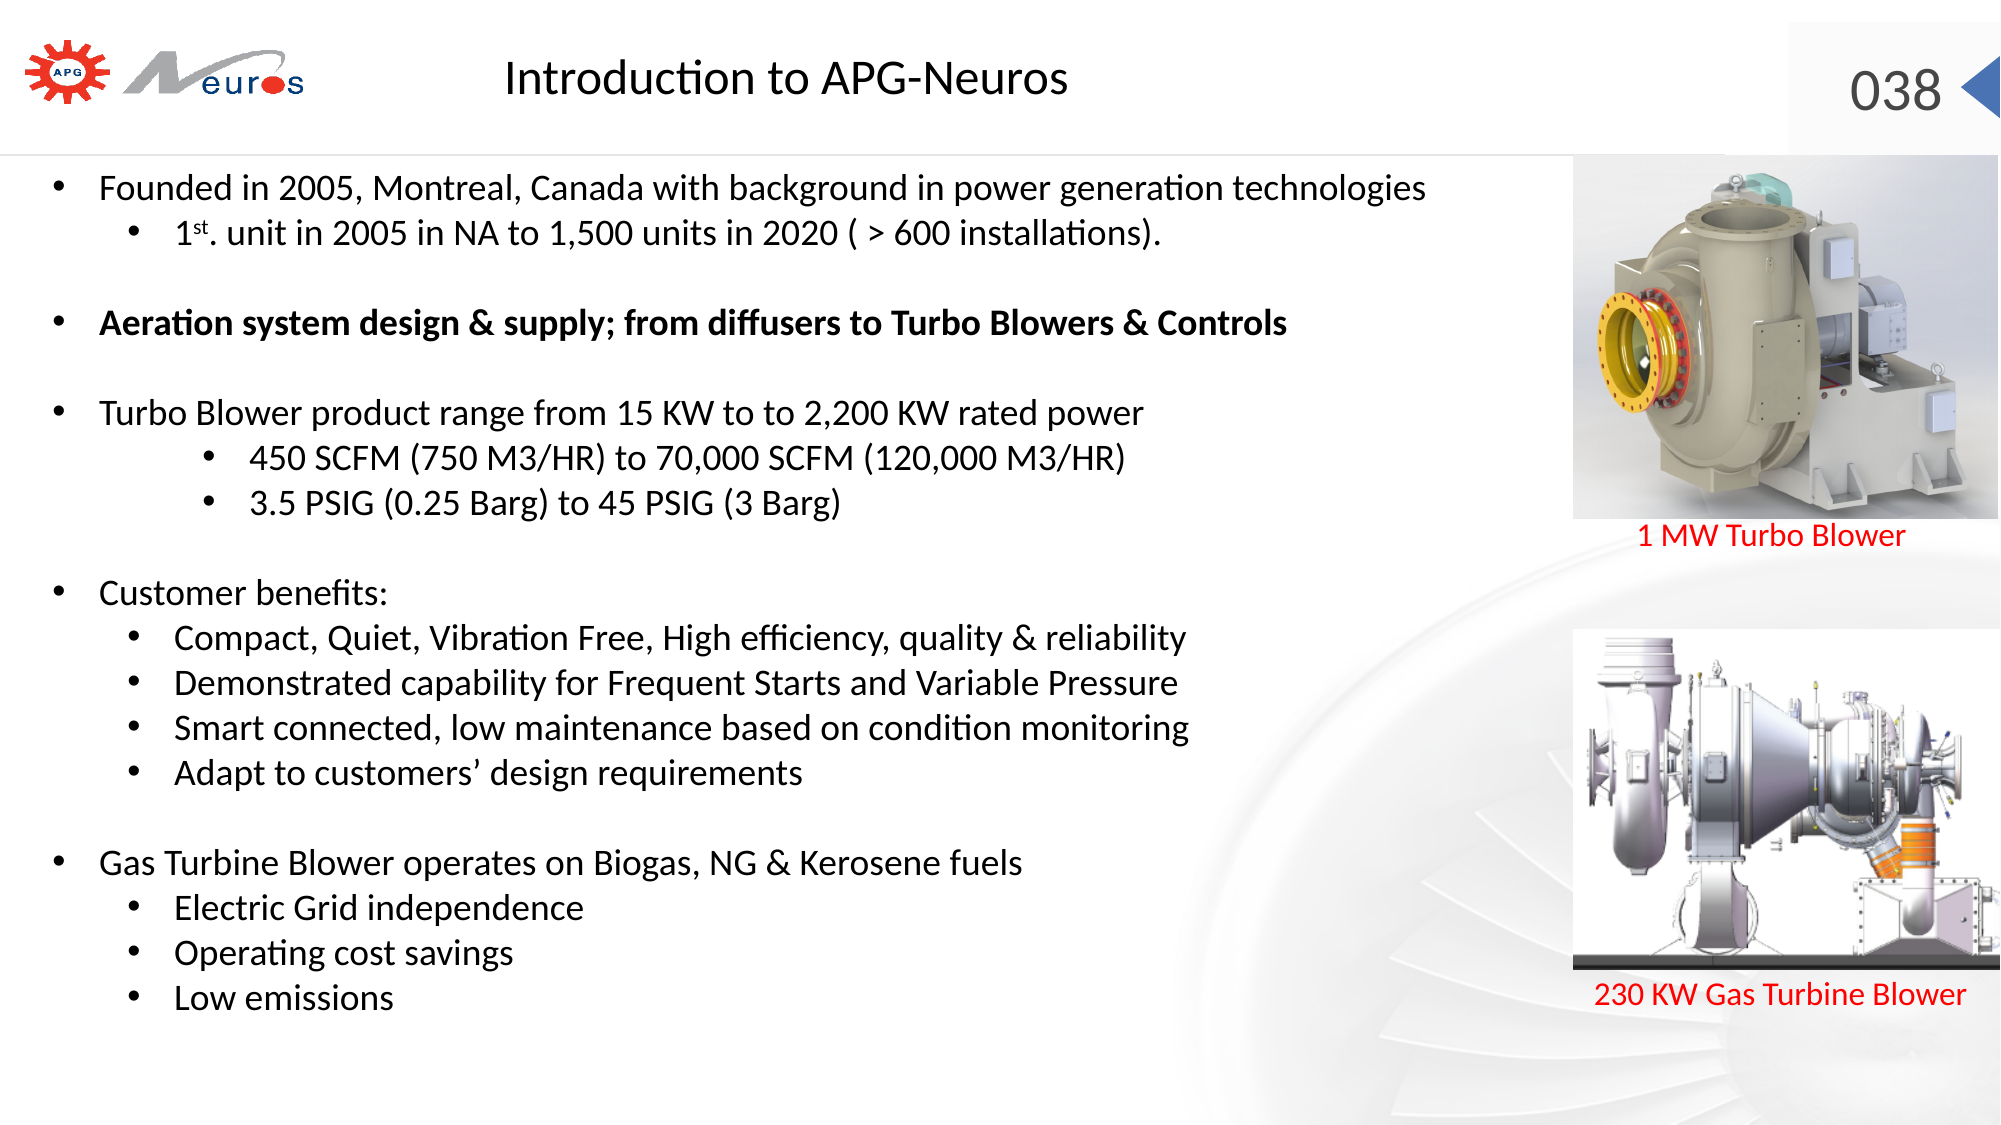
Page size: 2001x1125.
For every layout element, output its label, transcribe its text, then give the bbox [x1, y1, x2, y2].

text_box Introduction to APG-Neuros [414, 36, 1729, 112]
picture [0, 0, 2001, 1125]
text_box 230 KW Gas Turbine Blower [1561, 964, 1987, 1020]
text_box Founded in 2005, Montreal, Canada with background in power generation technologies 1st. unit in 2005 in NA to 1,500 units in 2020 ( > 600 installations). Aeration system design & supply; from diffusers to Turbo Blowers & Controls Turbo Blower product range from 15 KW to to 2,200 KW rated power 450 SCFM (750 M3/HR) to 70,000 SCFM (120,000 M3/HR) 3.5 PSIG (0.25 Barg) to 45 PSIG (3 Barg) Customer benefits: Compact, Quiet, Vibration Free, High efficiency, quality & reliability Demonstrated capability for Frequent Starts and Variable Pressure Smart connected, low maintenance based on condition monitoring Adapt to customers’ design requirements Gas Turbine Blower operates on Biogas, NG & Kerosene fuels Electric Grid independence Operating cost savings Low emissions [37, 155, 1788, 1116]
text_box 1 MW Turbo Blower [1604, 519, 1963, 561]
